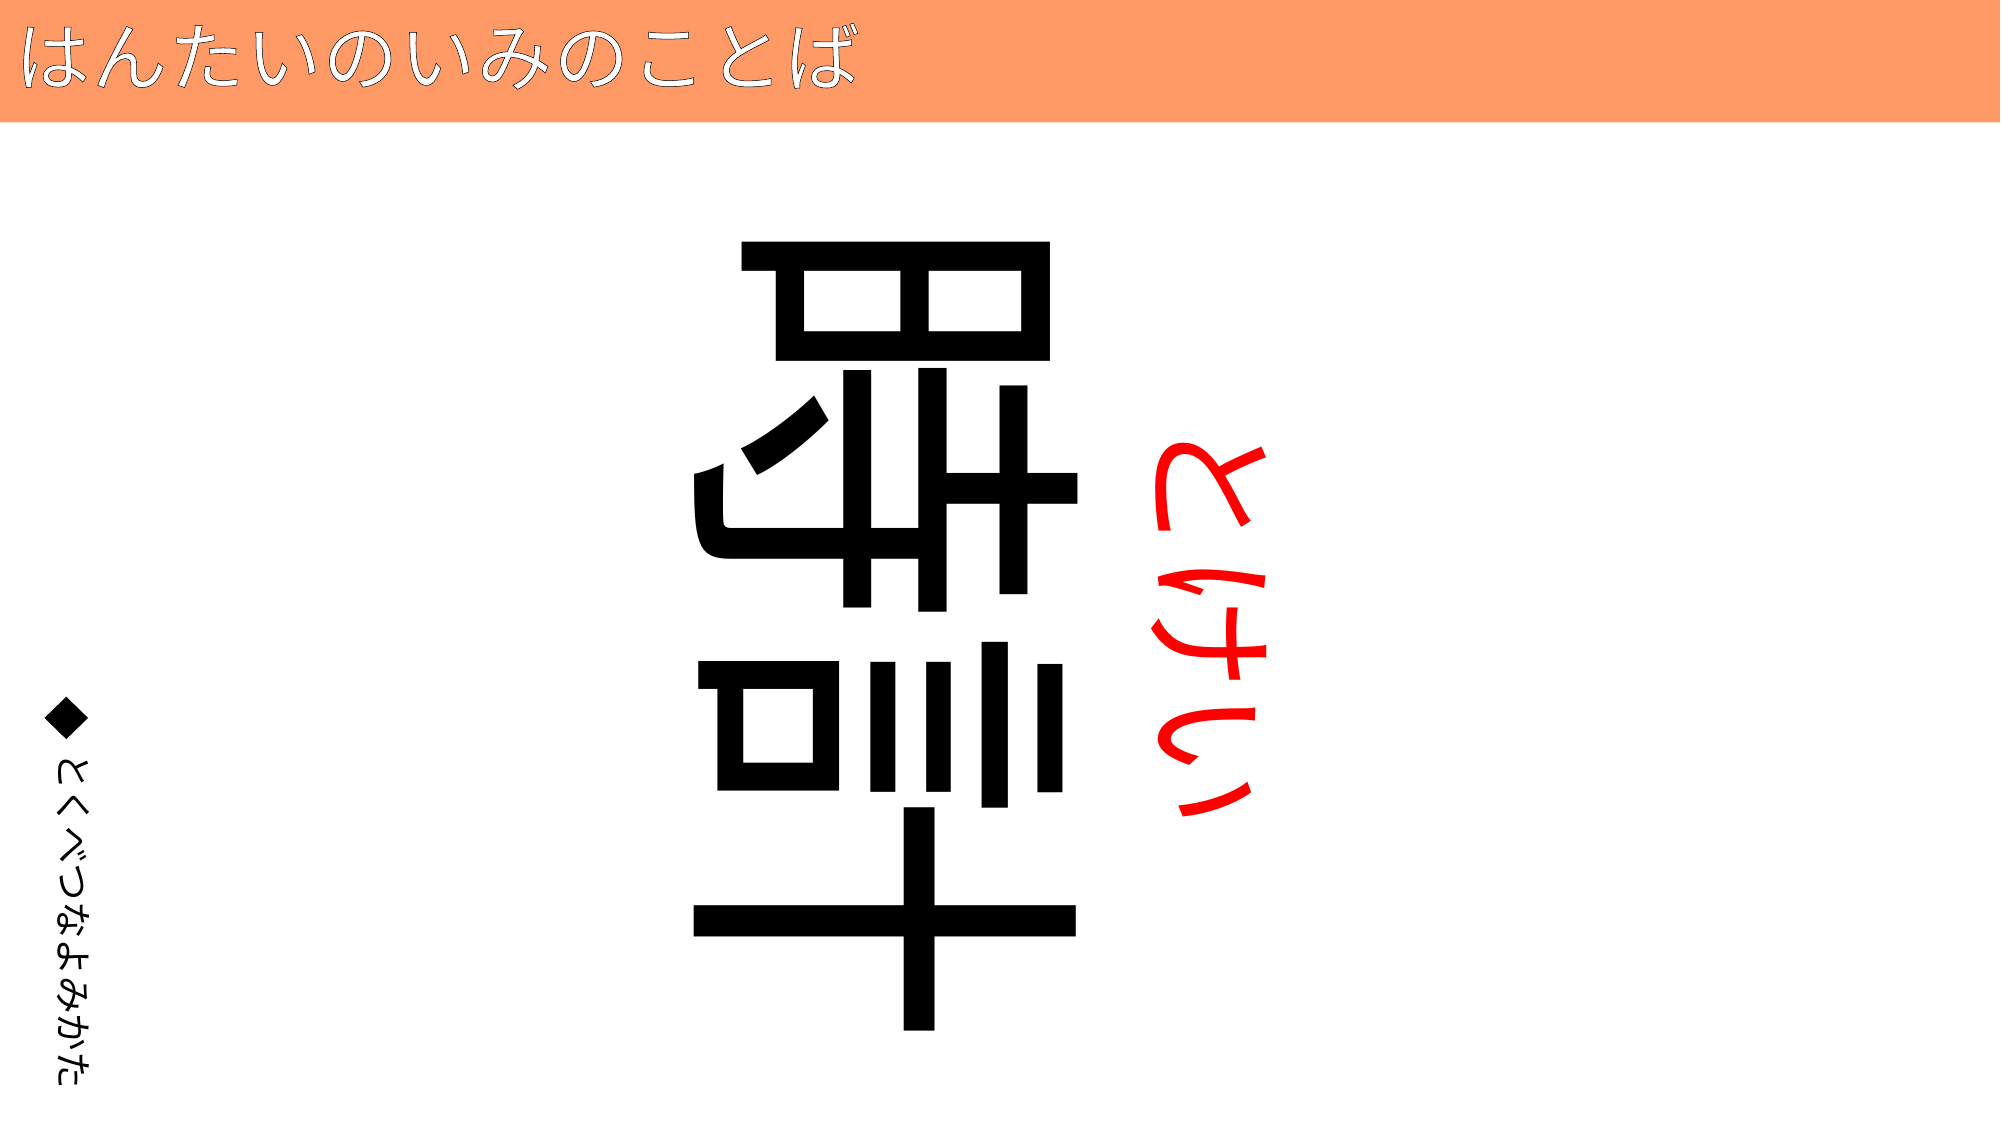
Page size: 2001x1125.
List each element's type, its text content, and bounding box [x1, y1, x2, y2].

title はんたいのいみのことば [0, 0, 1712, 123]
text_box 時計 [616, 195, 1152, 1125]
text_box とけい [1107, 400, 1304, 833]
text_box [28, 698, 105, 1094]
slide_number 113 [1712, 0, 2000, 123]
